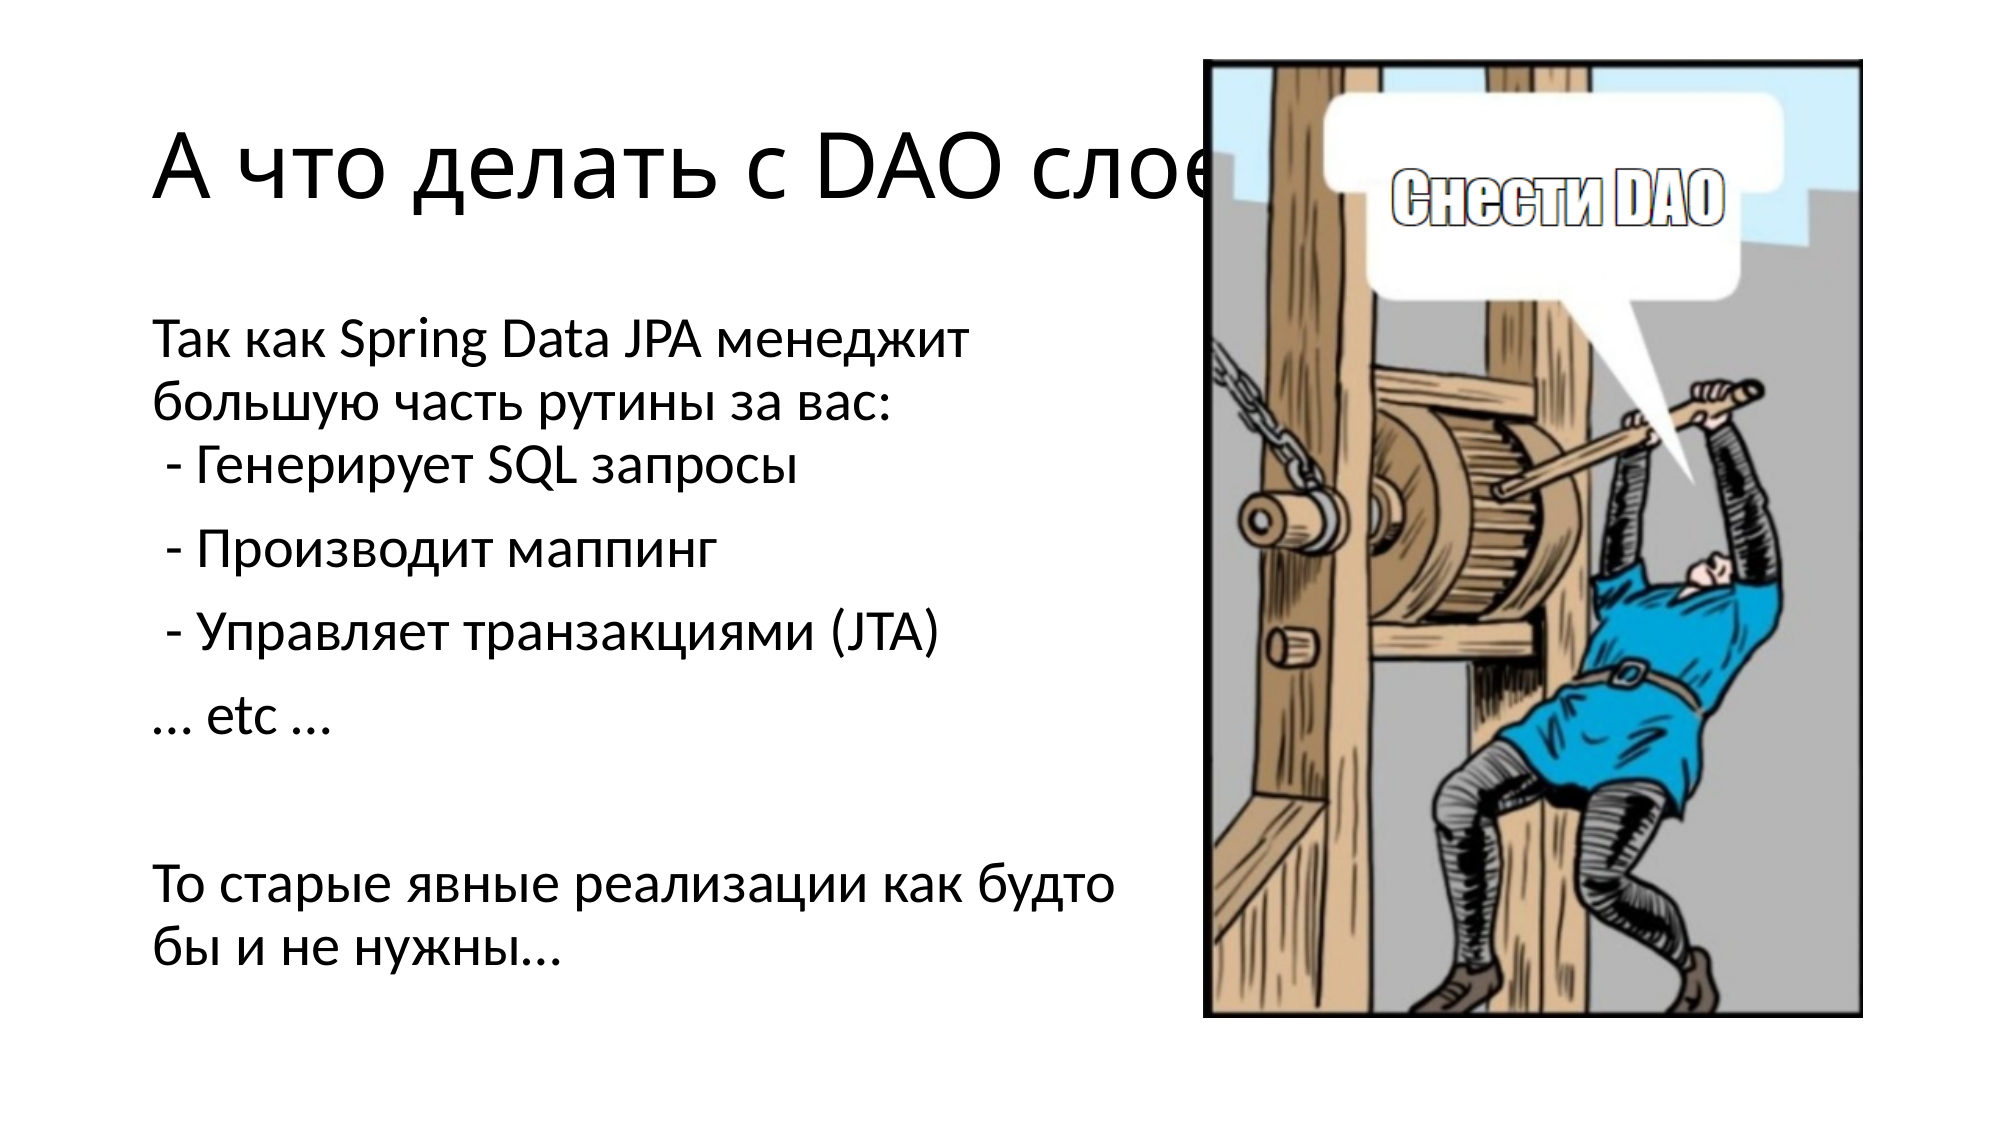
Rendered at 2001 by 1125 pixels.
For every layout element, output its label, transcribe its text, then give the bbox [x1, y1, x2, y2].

title А что делать с DAO слоем? [137, 59, 1202, 278]
list Так как Spring Data JPA менеджит большую часть рутины за вас: - Генерирует SQL запросы - Производит маппинг - Управляет транзакциями (JTA) … etc … То старые явные реализации как будто бы и не нужны… [137, 299, 1202, 1014]
picture [1202, 59, 1863, 1018]
